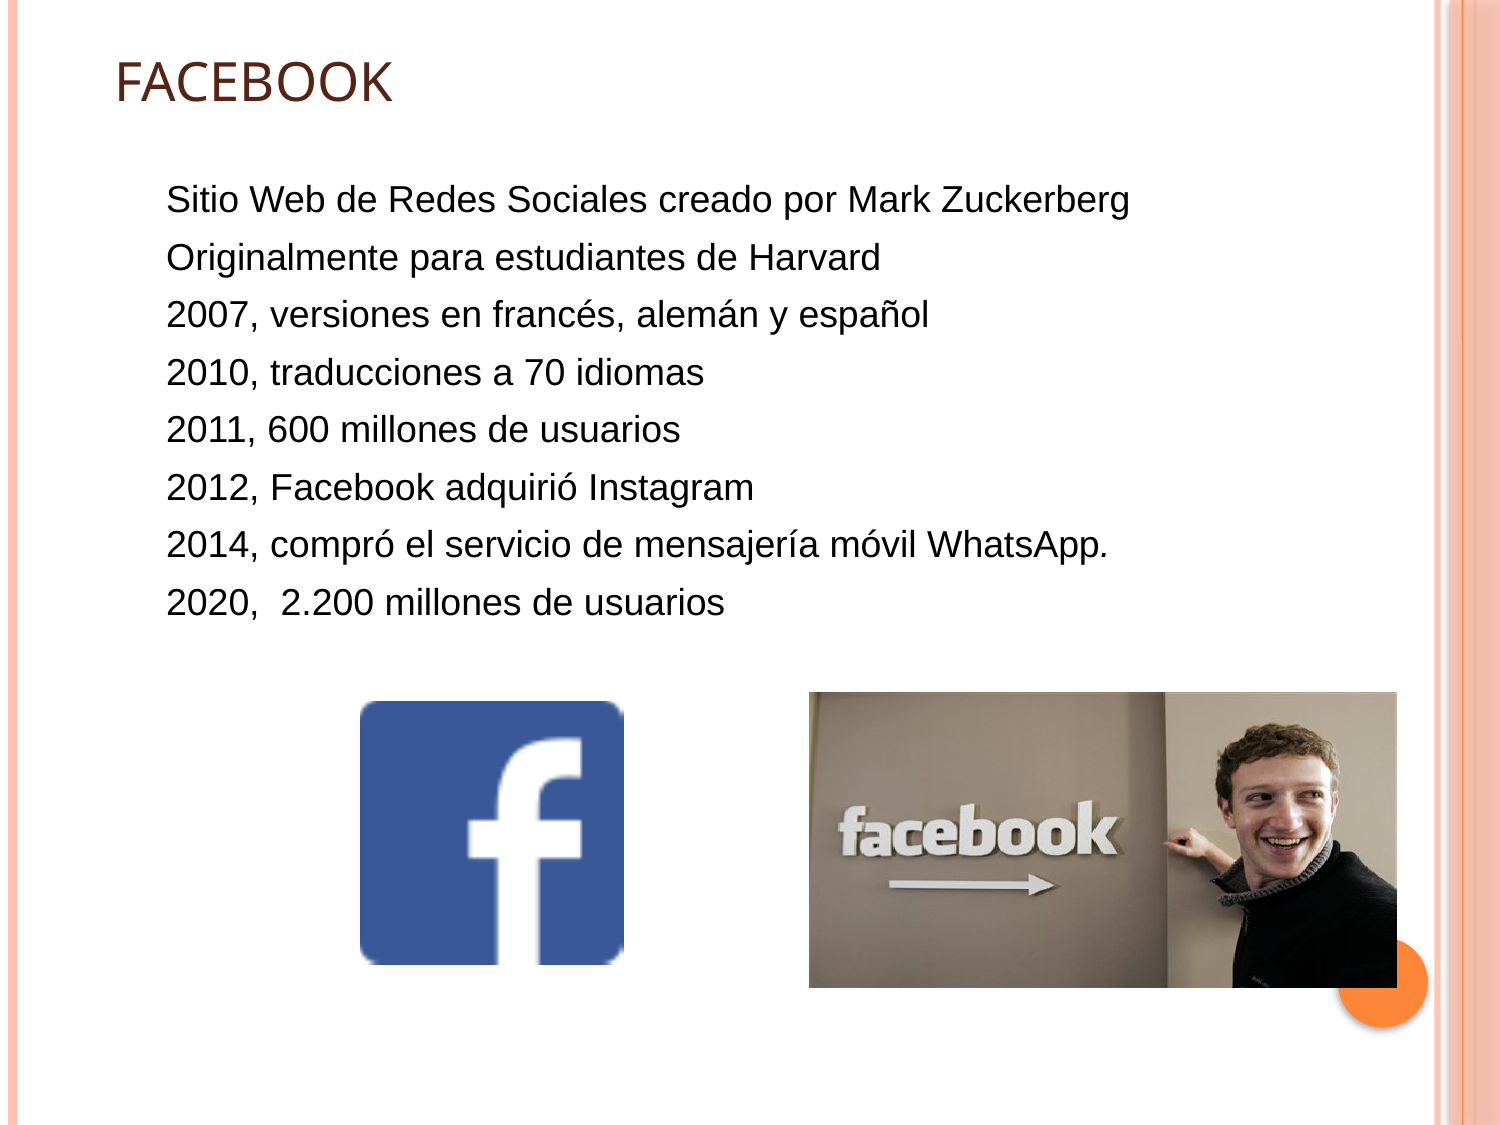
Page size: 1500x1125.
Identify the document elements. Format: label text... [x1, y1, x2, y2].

text_box FACEBOOK [100, 14, 1316, 185]
text_box Sitio Web de Redes Sociales creado por Mark Zuckerberg Originalmente para estudiantes de Harvard 2007, versiones en francés, alemán y español 2010, traducciones a 70 idiomas 2011, 600 millones de usuarios 2012, Facebook adquirió Instagram 2014, compró el servicio de mensajería móvil WhatsApp. 2020, 2.200 millones de usuarios [147, 175, 1363, 666]
picture [359, 701, 624, 966]
picture [808, 691, 1398, 989]
